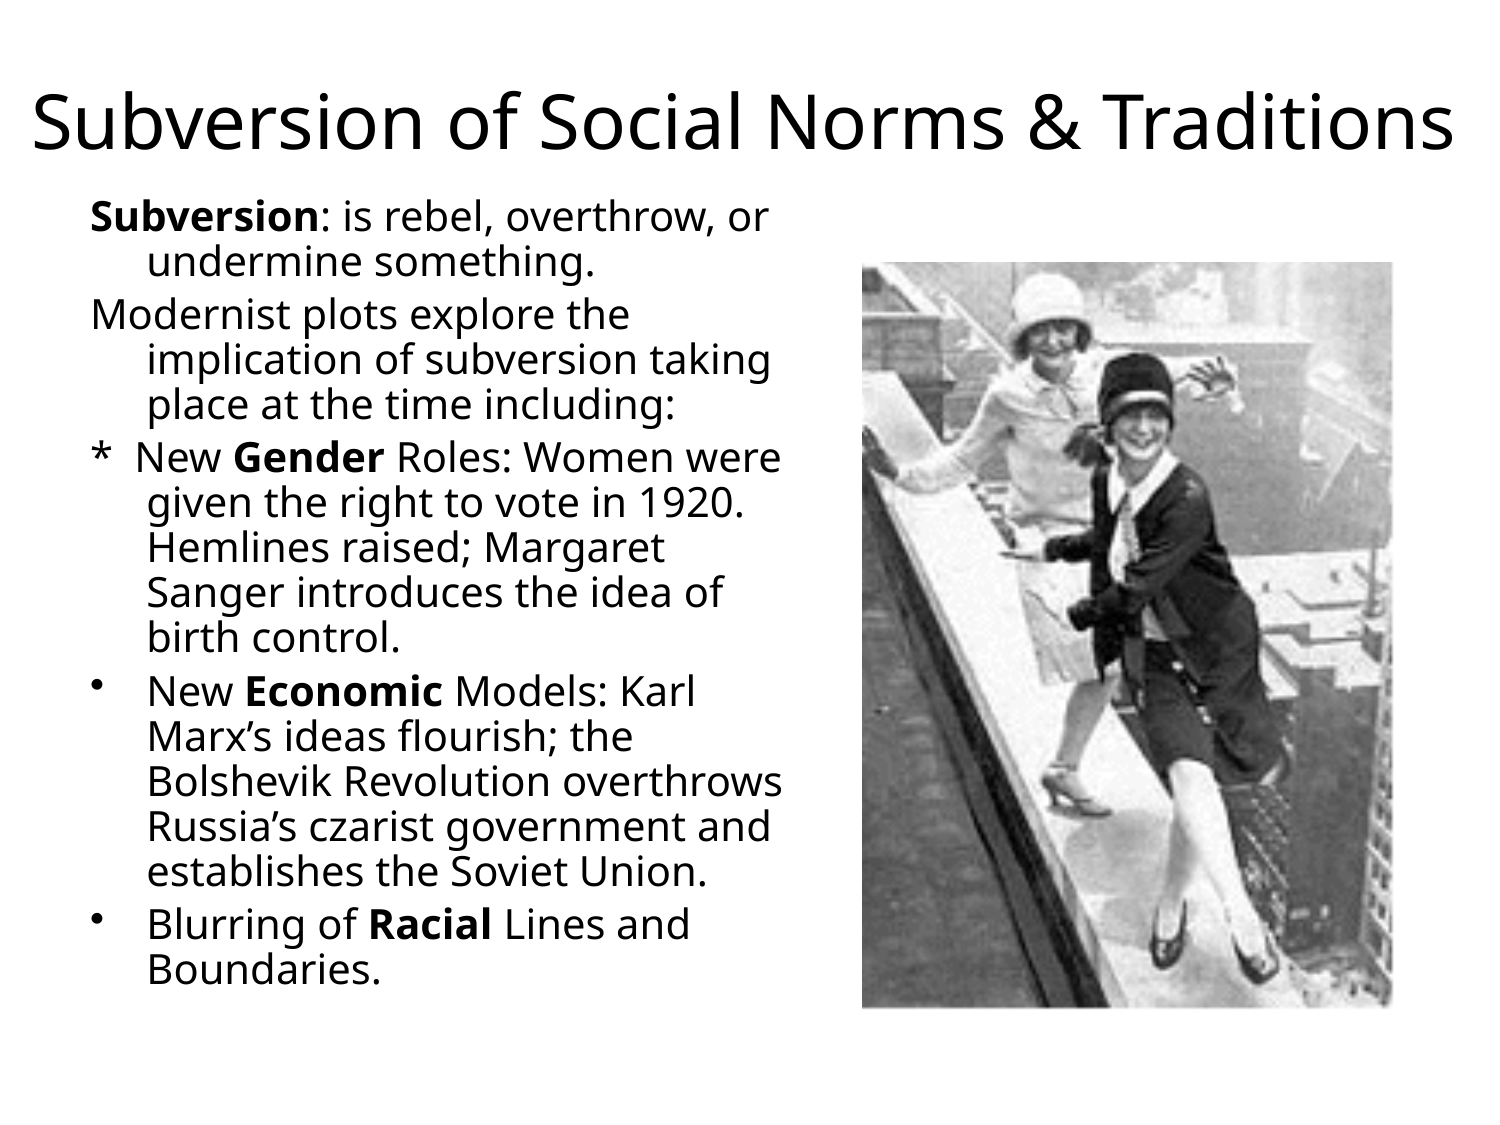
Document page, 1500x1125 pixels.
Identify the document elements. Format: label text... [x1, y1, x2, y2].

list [862, 262, 1438, 1071]
title Subversion of Social Norms & Traditions [0, 24, 1488, 213]
list Subversion: is rebel, overthrow, or undermine something. Modernist plots explore the implication of subversion taking place at the time including: * New Gender Roles: Women were given the right to vote in 1920. Hemlines raised; Margaret Sanger introduces the idea of birth control. New Economic Models: Karl Marx’s ideas flourish; the Bolshevik Revolution overthrows Russia’s czarist government and establishes the Soviet Union. Blurring of Racial Lines and Boundaries. [74, 187, 801, 1051]
